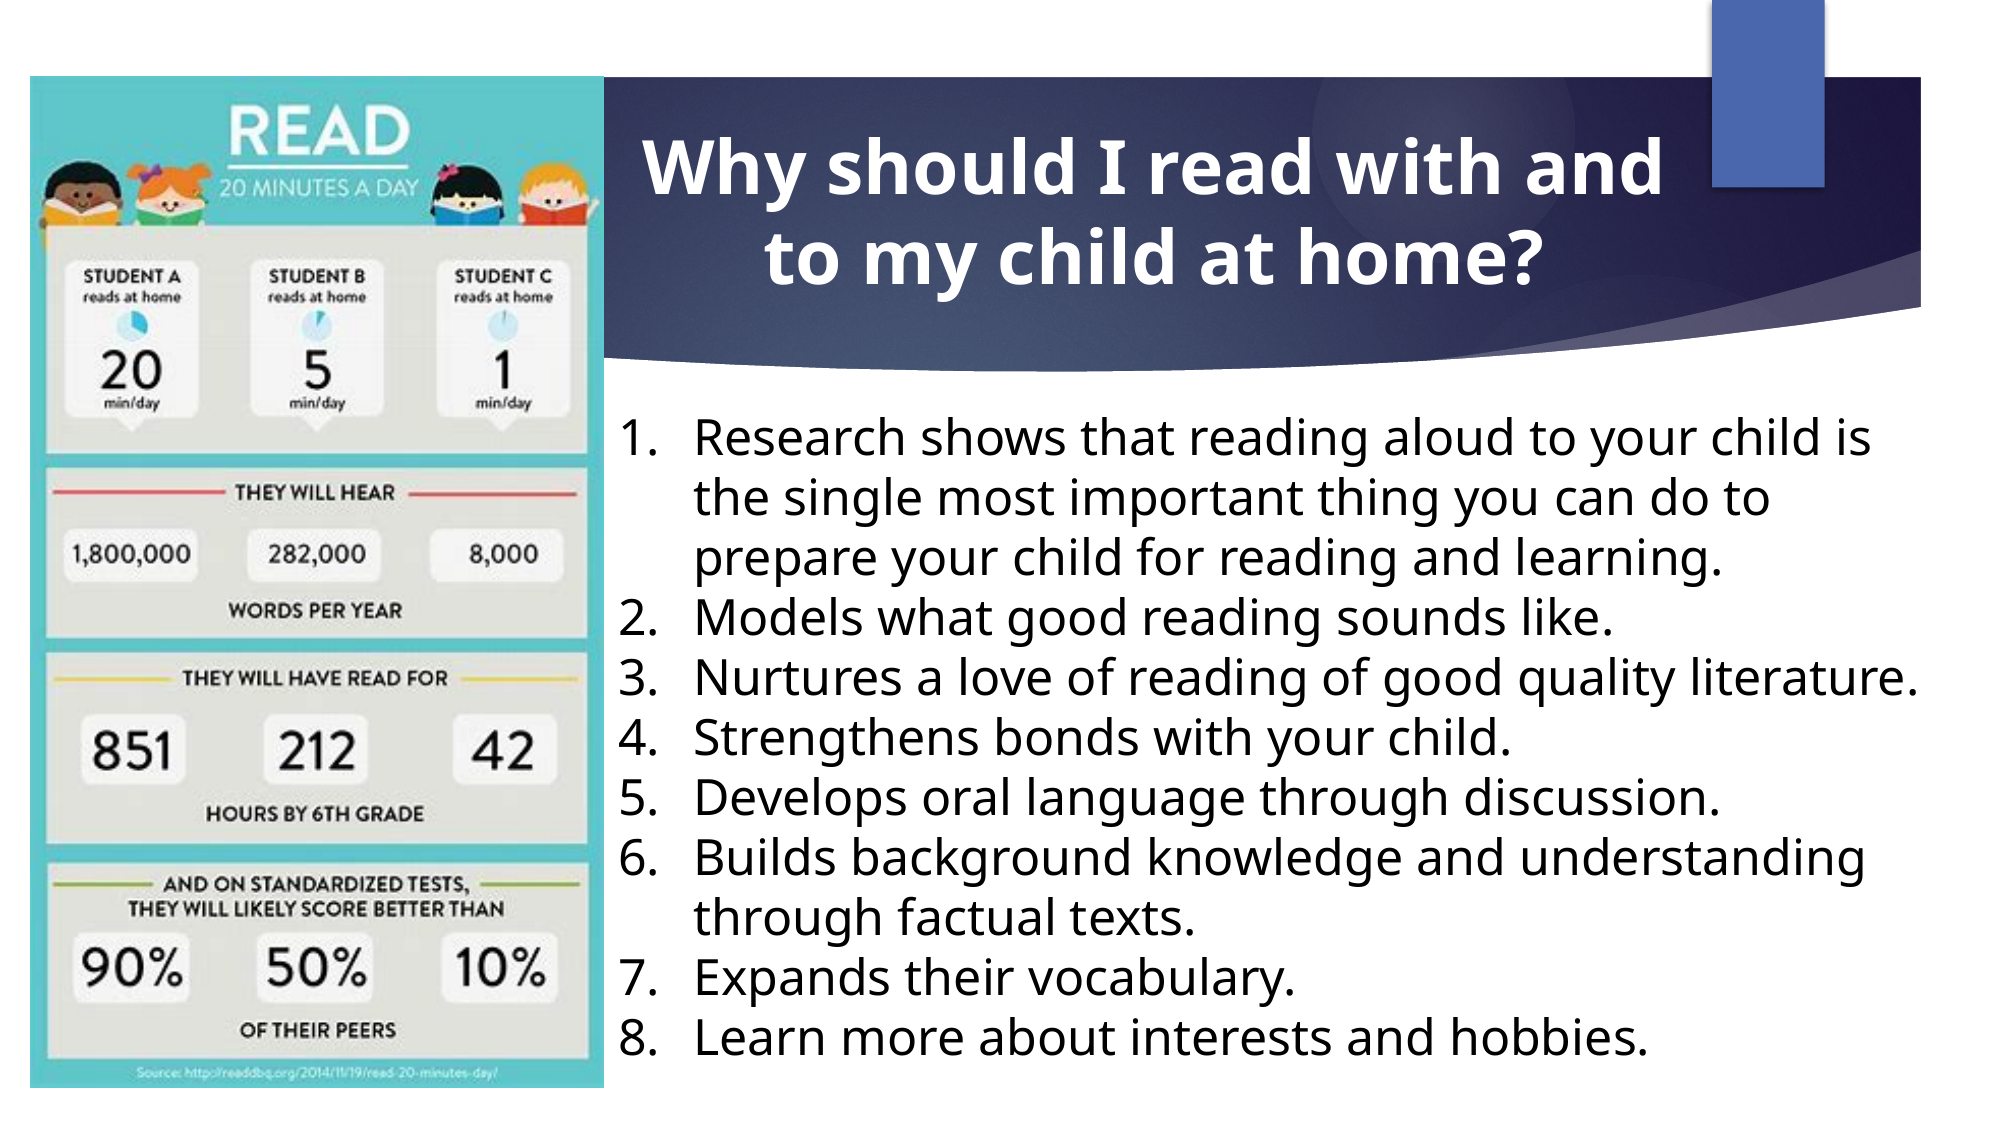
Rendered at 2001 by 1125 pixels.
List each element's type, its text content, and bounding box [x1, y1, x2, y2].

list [30, 75, 604, 1088]
title Why should I read with and to my child at home? [603, 59, 1706, 361]
text_box Research shows that reading aloud to your child is the single most important thing you can do to prepare your child for reading and learning. Models what good reading sounds like. Nurtures a love of reading of good quality literature. Strengthens bonds with your child. Develops oral language through discussion. Builds background knowledge and understanding through factual texts. Expands their vocabulary. Learn more about interests and hobbies. [603, 397, 1970, 1118]
